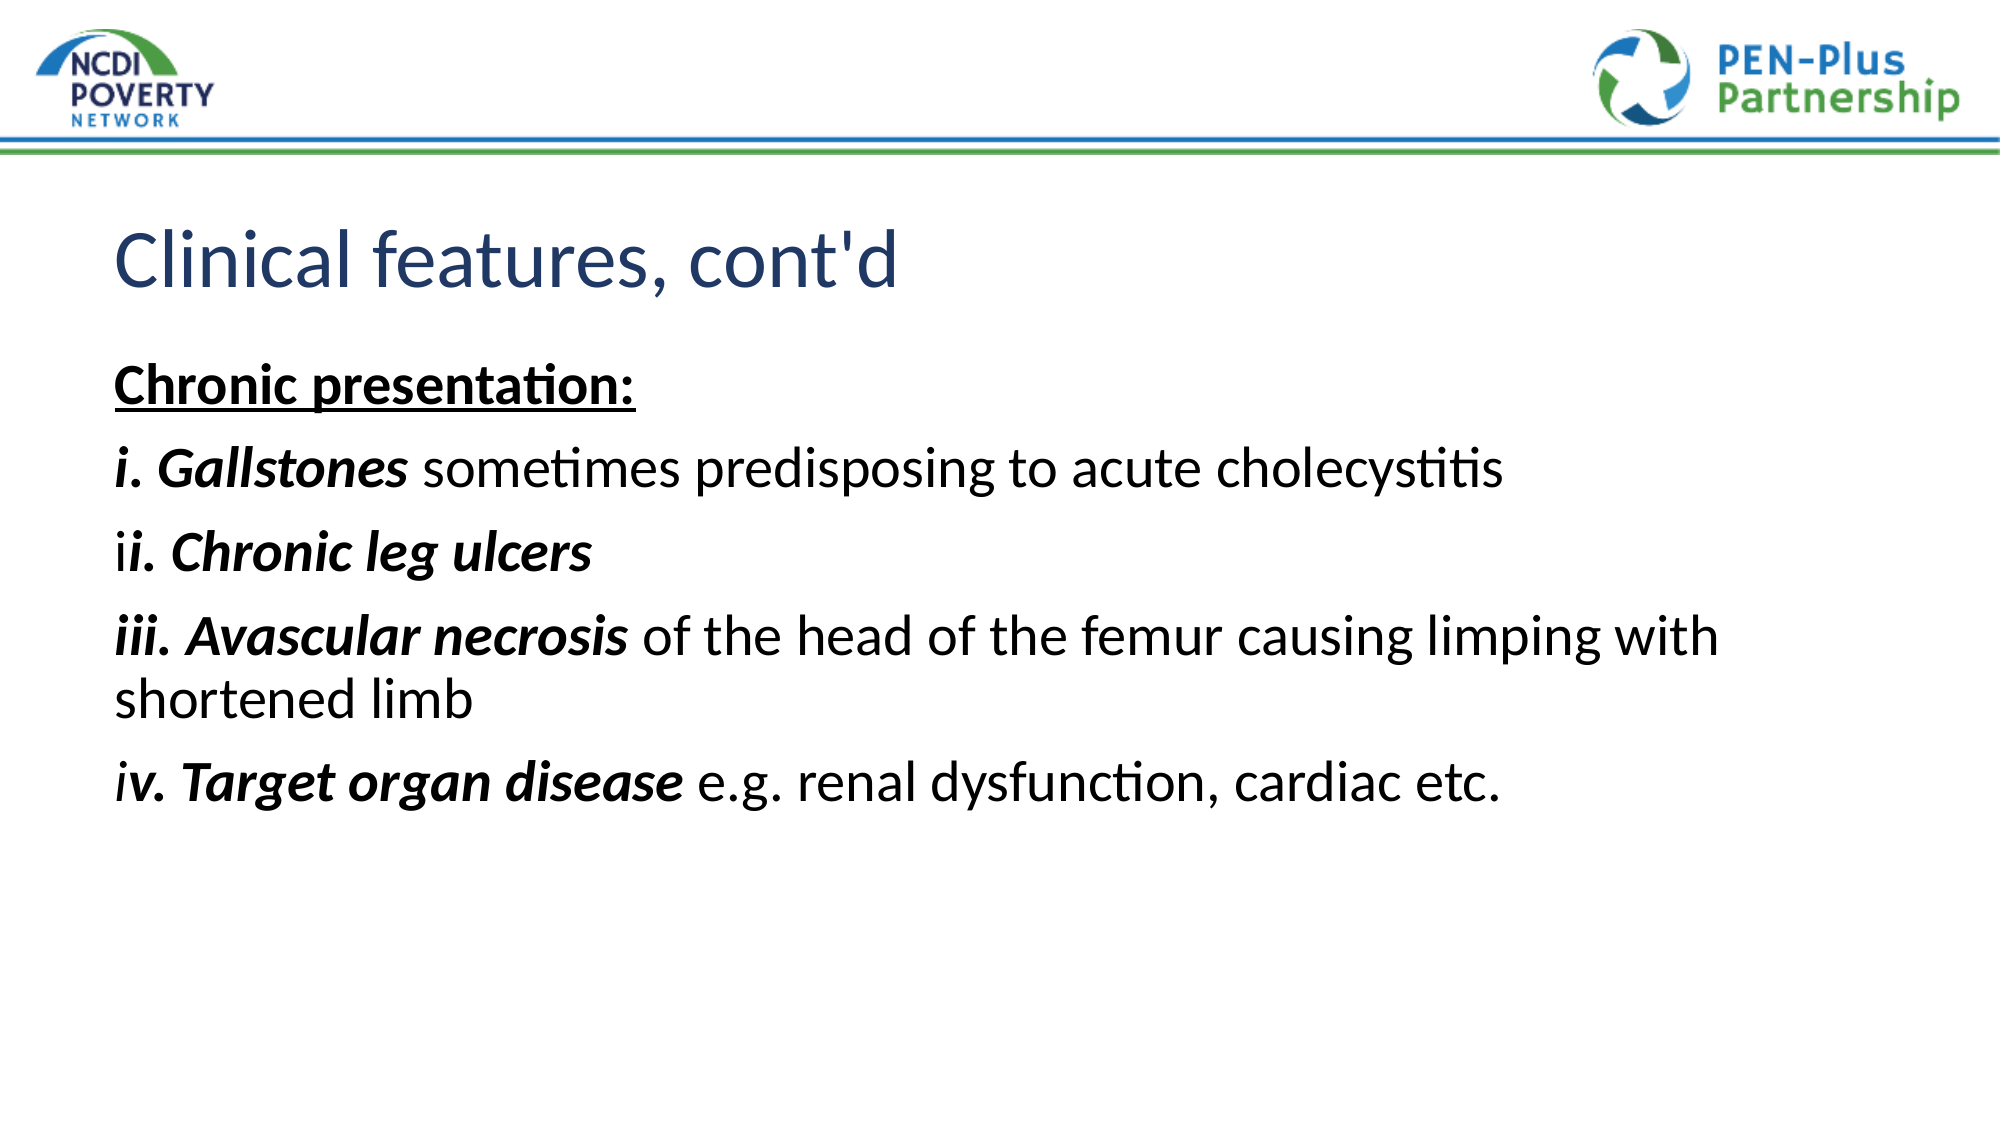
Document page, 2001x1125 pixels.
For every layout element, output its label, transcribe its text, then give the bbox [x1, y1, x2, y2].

title Clinical features, cont'd [99, 202, 1900, 320]
picture [0, 29, 2000, 155]
list Chronic presentation: i. Gallstones sometimes predisposing to acute cholecystitis ii. Chronic leg ulcers iii. Avascular necrosis of the head of the femur causing limping with shortened limb iv. Target organ disease e.g. renal dysfunction, cardiac etc. [99, 346, 1900, 1014]
